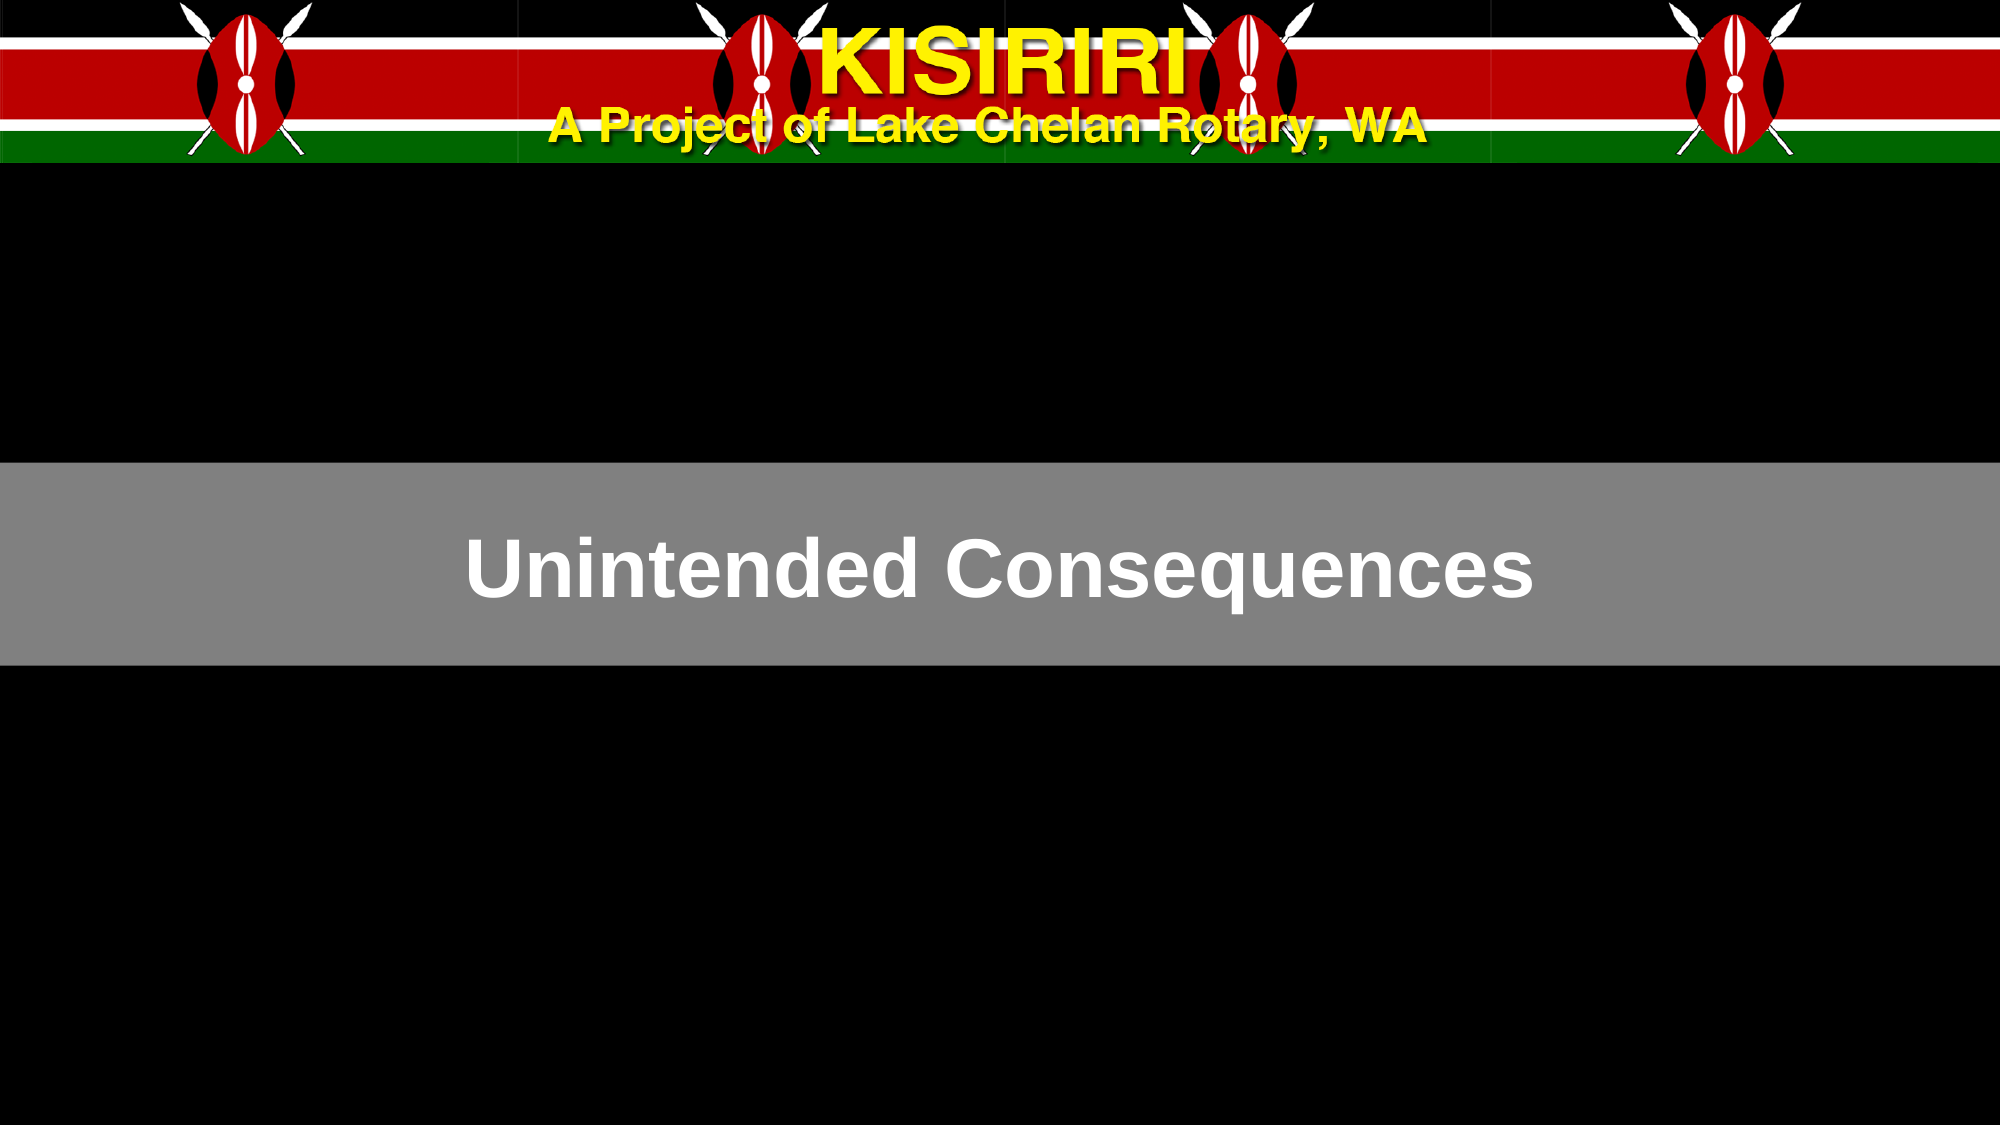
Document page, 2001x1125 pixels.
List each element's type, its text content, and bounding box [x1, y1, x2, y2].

picture [0, 0, 2000, 163]
text_box Unintended Consequences [0, 462, 2000, 666]
